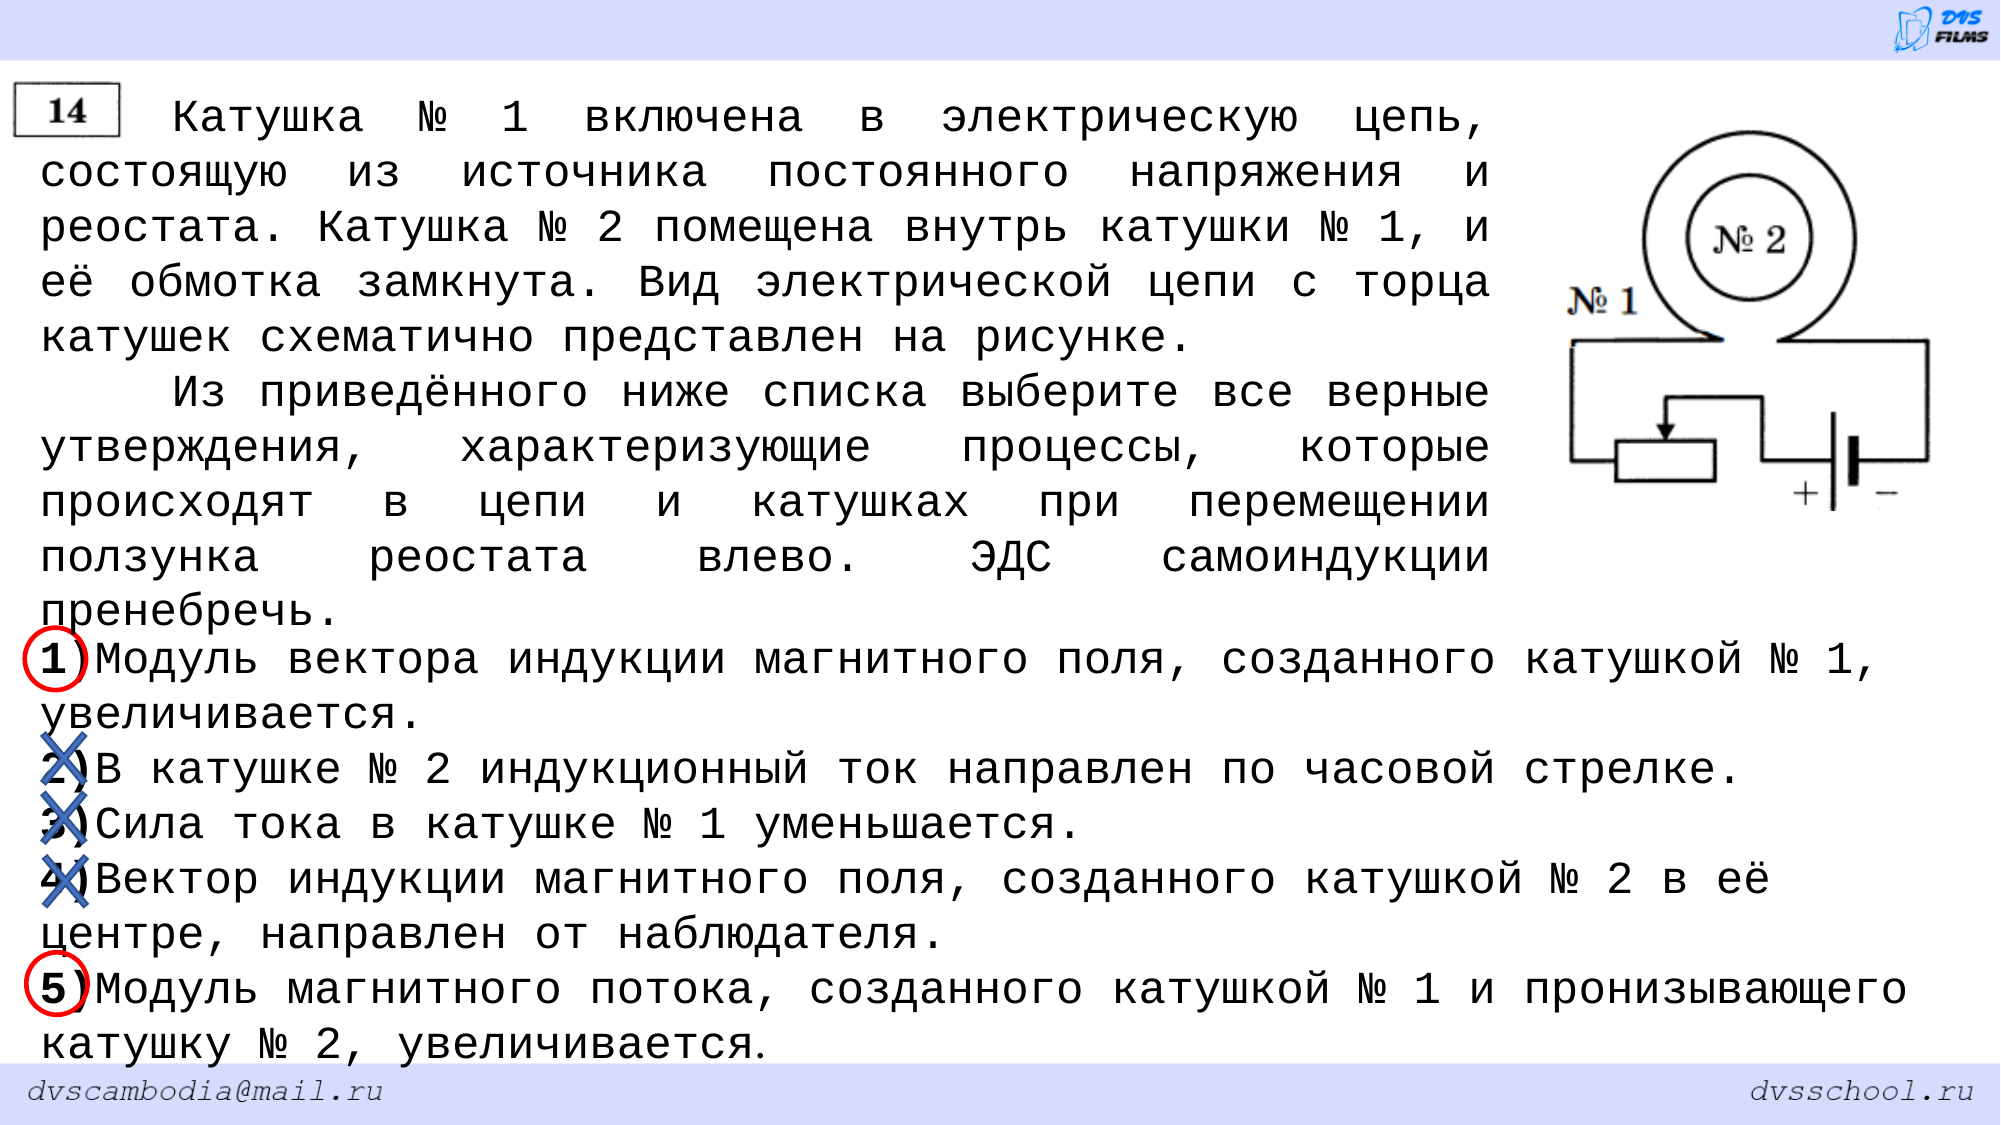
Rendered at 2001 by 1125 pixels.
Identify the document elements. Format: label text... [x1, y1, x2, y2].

text_box 1)Модуль вектора индукции магнитного поля, созданного катушкой № 1, увеличивается. 2)В катушке № 2 индукционный ток направлен по часовой стрелке. 3)Сила тока в катушке № 1 уменьшается. 4)Вектор индукции магнитного поля, созданного катушкой № 2 в её центре, направлен от наблюдателя. 5)Модуль магнитного потока, созданного катушкой № 1 и пронизывающего катушку № 2, увеличивается. [24, 620, 1974, 1076]
text_box Катушка № 1 включена в электрическую цепь, состоящую из источника постоянного напряжения и реостата. Катушка № 2 помещена внутрь катушки № 1, и её обмотка замкнута. Вид электрической цепи с торца катушек схематично представлен на рисунке. Из приведённого ниже списка выберите все верные утверждения, характеризующие процессы, которые происходят в цепи и катушках при перемещении ползунка реостата влево. ЭДС самоиндукции пренебречь. [24, 77, 1506, 643]
text_box [41, 853, 90, 909]
text_box [23, 643, 88, 692]
text_box [40, 731, 88, 786]
text_box [40, 790, 88, 846]
text_box [25, 951, 89, 1016]
picture [0, 0, 2001, 1125]
